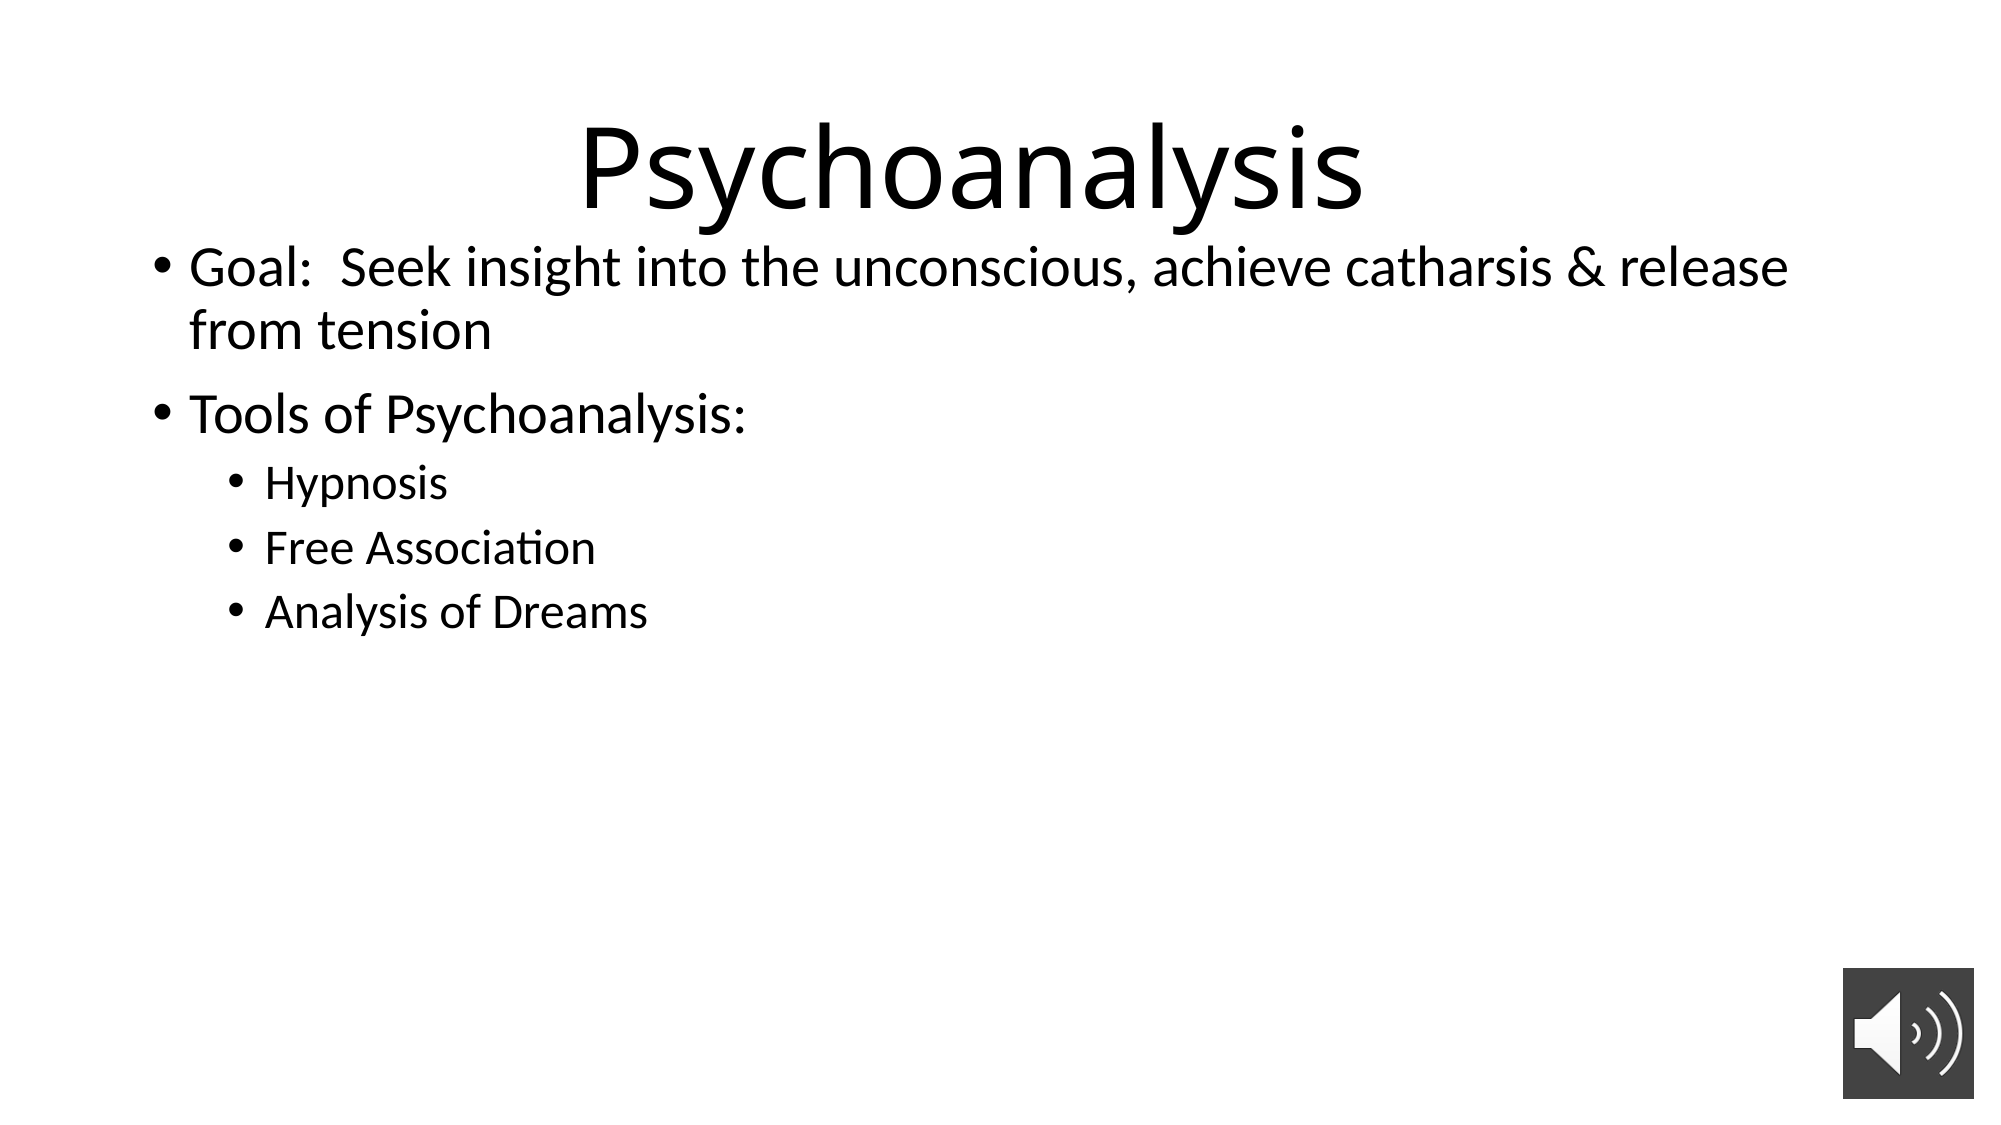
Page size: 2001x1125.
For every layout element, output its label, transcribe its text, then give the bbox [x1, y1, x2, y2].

picture [1841, 966, 1975, 1100]
title Psychoanalysis [561, 28, 1439, 195]
list Goal: Seek insight into the unconscious, achieve catharsis & release from tension Tools of Psychoanalysis: Hypnosis Free Association Analysis of Dreams [137, 229, 1863, 702]
